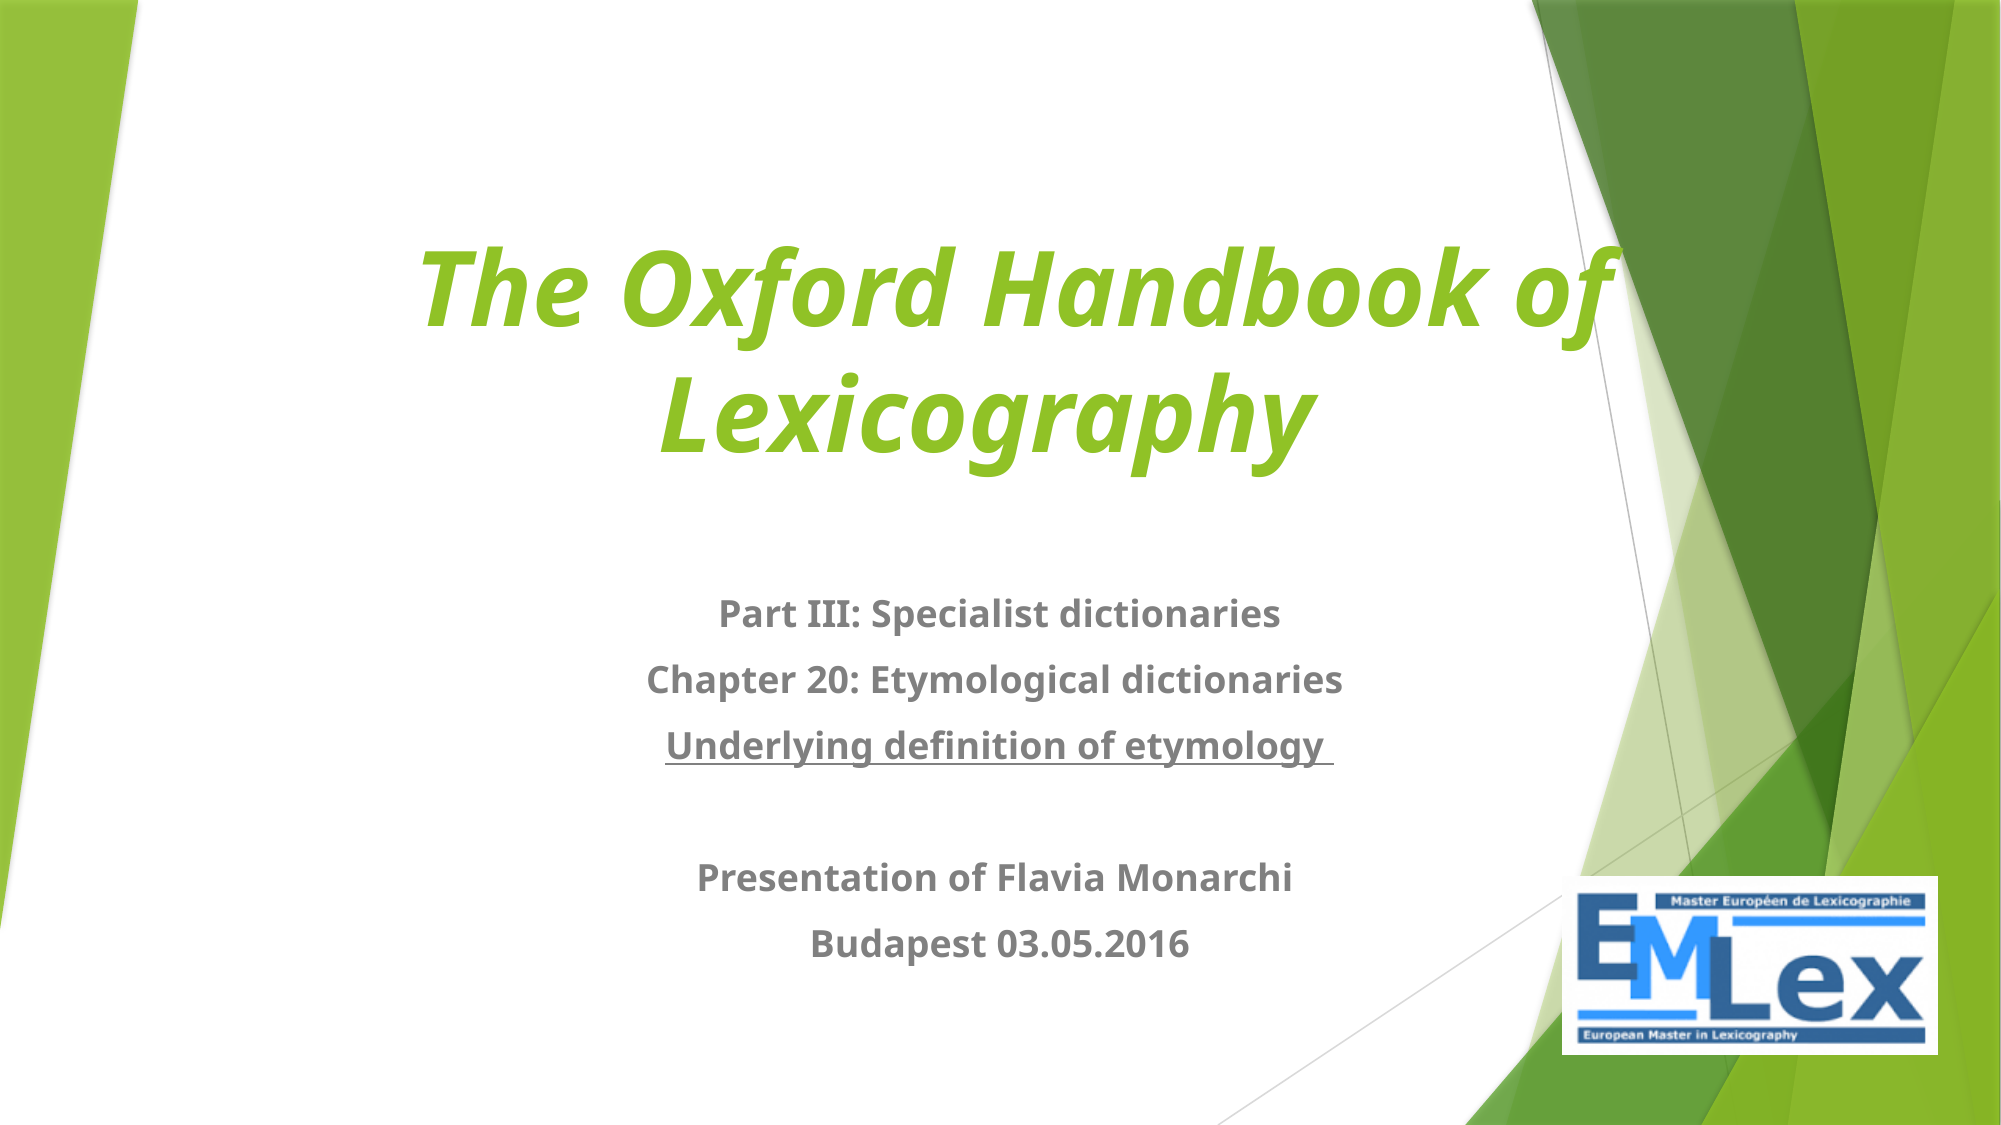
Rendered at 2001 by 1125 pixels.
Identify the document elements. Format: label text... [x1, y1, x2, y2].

subtitle Part III: Specialist dictionaries Chapter 20: Etymological dictionaries Underlying definition of etymology Presentation of Flavia Monarchi Budapest 03.05.2016 [249, 516, 1750, 1101]
title The Oxford Handbook of Lexicography [249, 89, 1750, 481]
picture [1561, 876, 1938, 1056]
